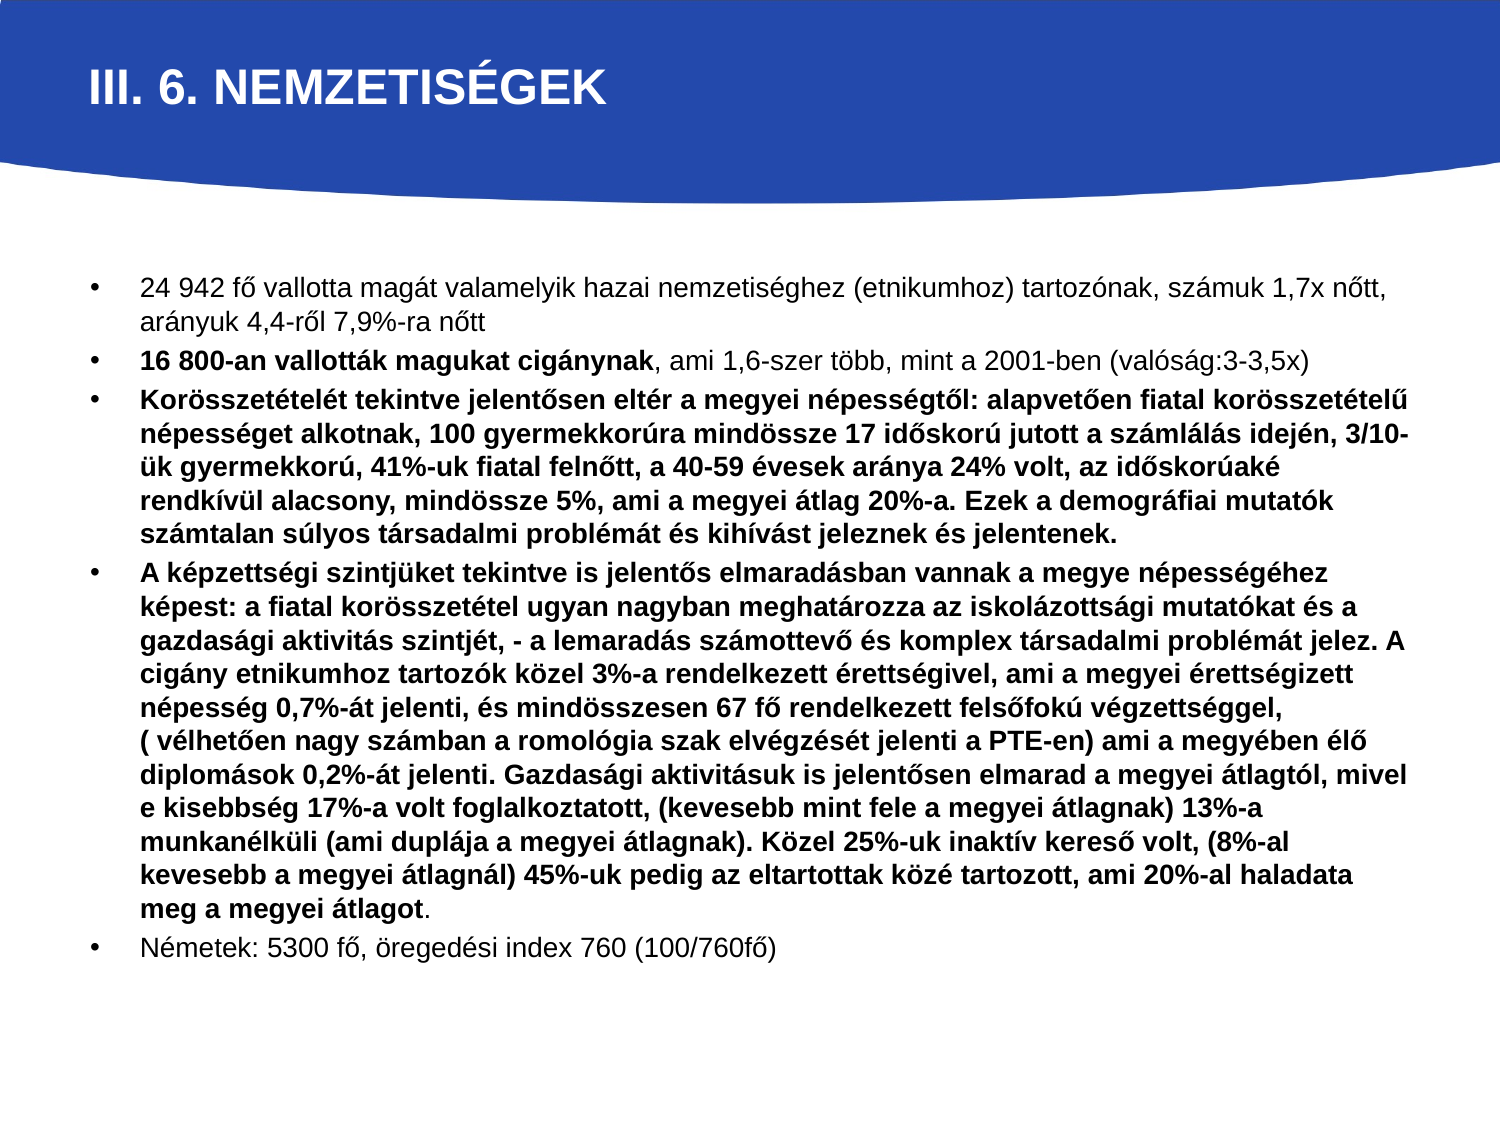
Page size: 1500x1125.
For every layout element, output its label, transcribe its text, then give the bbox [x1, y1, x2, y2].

list 24 942 fő vallotta magát valamelyik hazai nemzetiséghez (etnikumhoz) tartozónak, számuk 1,7x nőtt, arányuk 4,4-ről 7,9%-ra nőtt 16 800-an vallották magukat cigánynak, ami 1,6-szer több, mint a 2001-ben (valóság:3-3,5x) Korösszetételét tekintve jelentősen eltér a megyei népességtől: alapvetően fiatal korösszetételű népességet alkotnak, 100 gyermekkorúra mindössze 17 időskorú jutott a számlálás idején, 3/10-ük gyermekkorú, 41%-uk fiatal felnőtt, a 40-59 évesek aránya 24% volt, az időskorúaké rendkívül alacsony, mindössze 5%, ami a megyei átlag 20%-a. Ezek a demográfiai mutatók számtalan súlyos társadalmi problémát és kihívást jeleznek és jelentenek. A képzettségi szintjüket tekintve is jelentős elmaradásban vannak a megye népességéhez képest: a fiatal korösszetétel ugyan nagyban meghatározza az iskolázottsági mutatókat és a gazdasági aktivitás szintjét, - a lemaradás számottevő és komplex társadalmi problémát jelez. A cigány etnikumhoz tartozók közel 3%-a rendelkezett érettségivel, ami a megyei érettségizett népesség 0,7%-át jelenti, és mindösszesen 67 fő rendelkezett felsőfokú végzettséggel, ( vélhetően nagy számban a romológia szak elvégzését jelenti a PTE-en) ami a megyében élő diplomások 0,2%-át jelenti. Gazdasági aktivitásuk is jelentősen elmarad a megyei átlagtól, mivel e kisebbség 17%-a volt foglalkoztatott, (kevesebb mint fele a megyei átlagnak) 13%-a munkanélküli (ami duplája a megyei átlagnak). Közel 25%-uk inaktív kereső volt, (8%-al kevesebb a megyei átlagnál) 45%-uk pedig az eltartottak közé tartozott, ami 20%-al haladata meg a megyei átlagot. Németek: 5300 fő, öregedési index 760 (100/760fő) [75, 262, 1425, 1005]
picture [0, 0, 1500, 1125]
title iii. 6. Nemzetiségek [73, 7, 845, 161]
